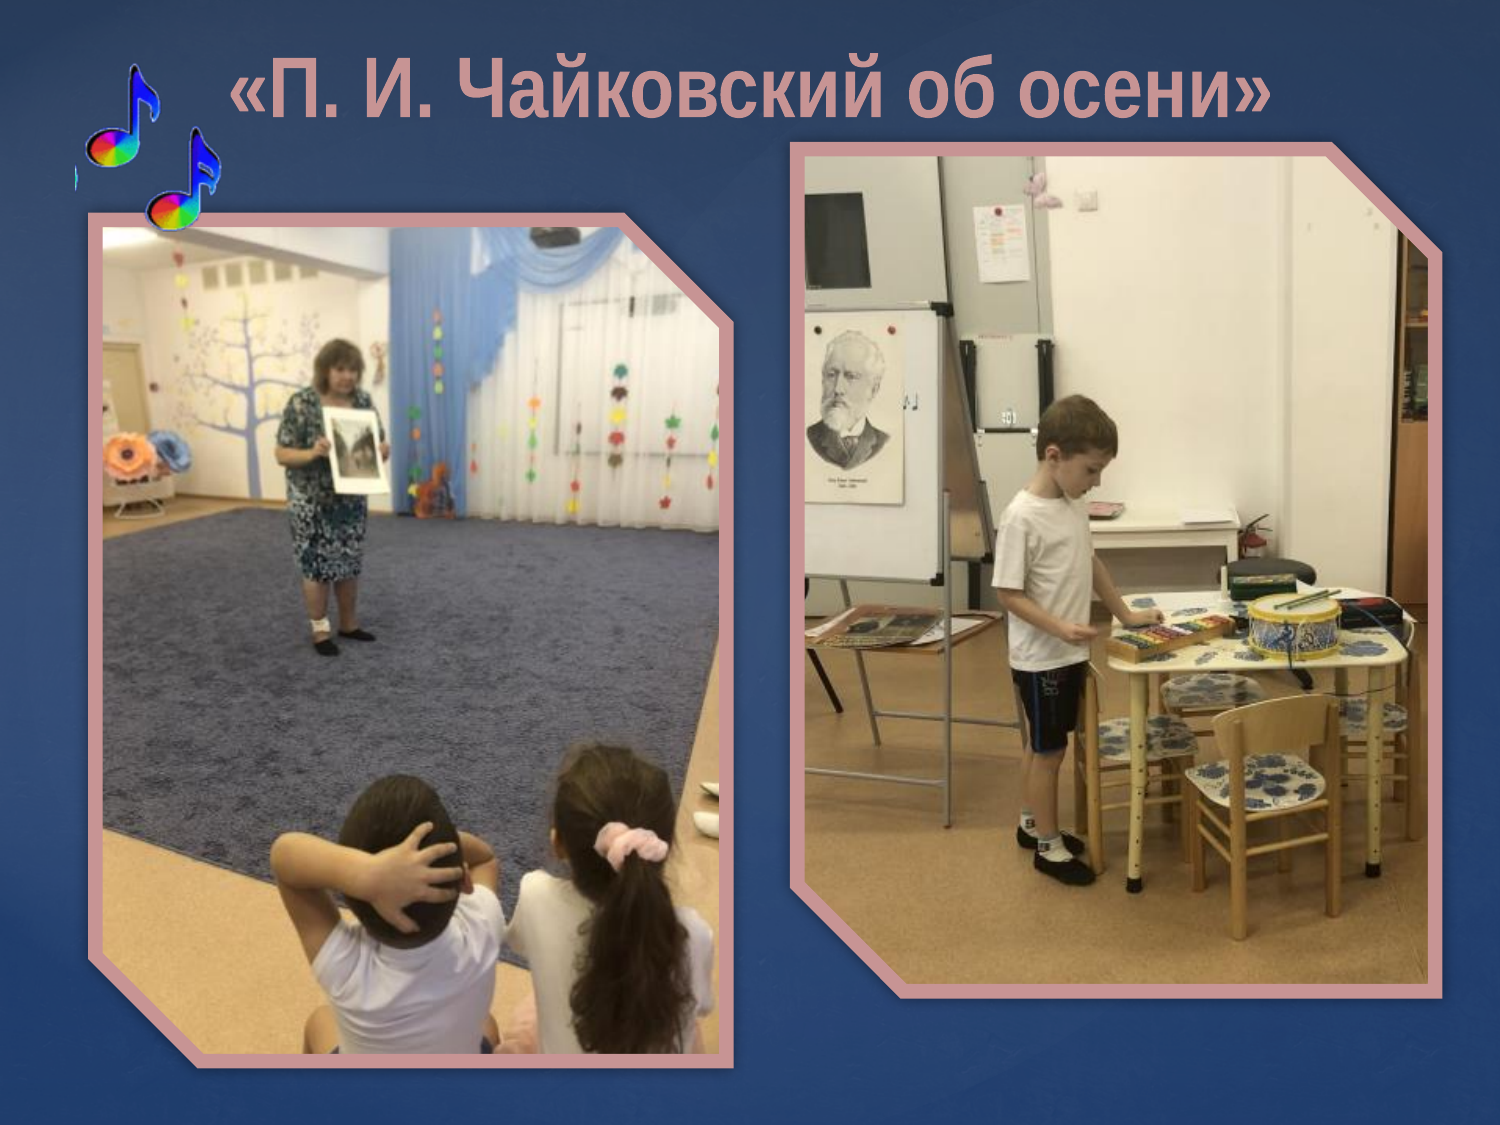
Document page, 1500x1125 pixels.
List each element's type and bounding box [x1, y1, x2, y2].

picture [74, 52, 727, 1062]
picture [796, 148, 1436, 992]
